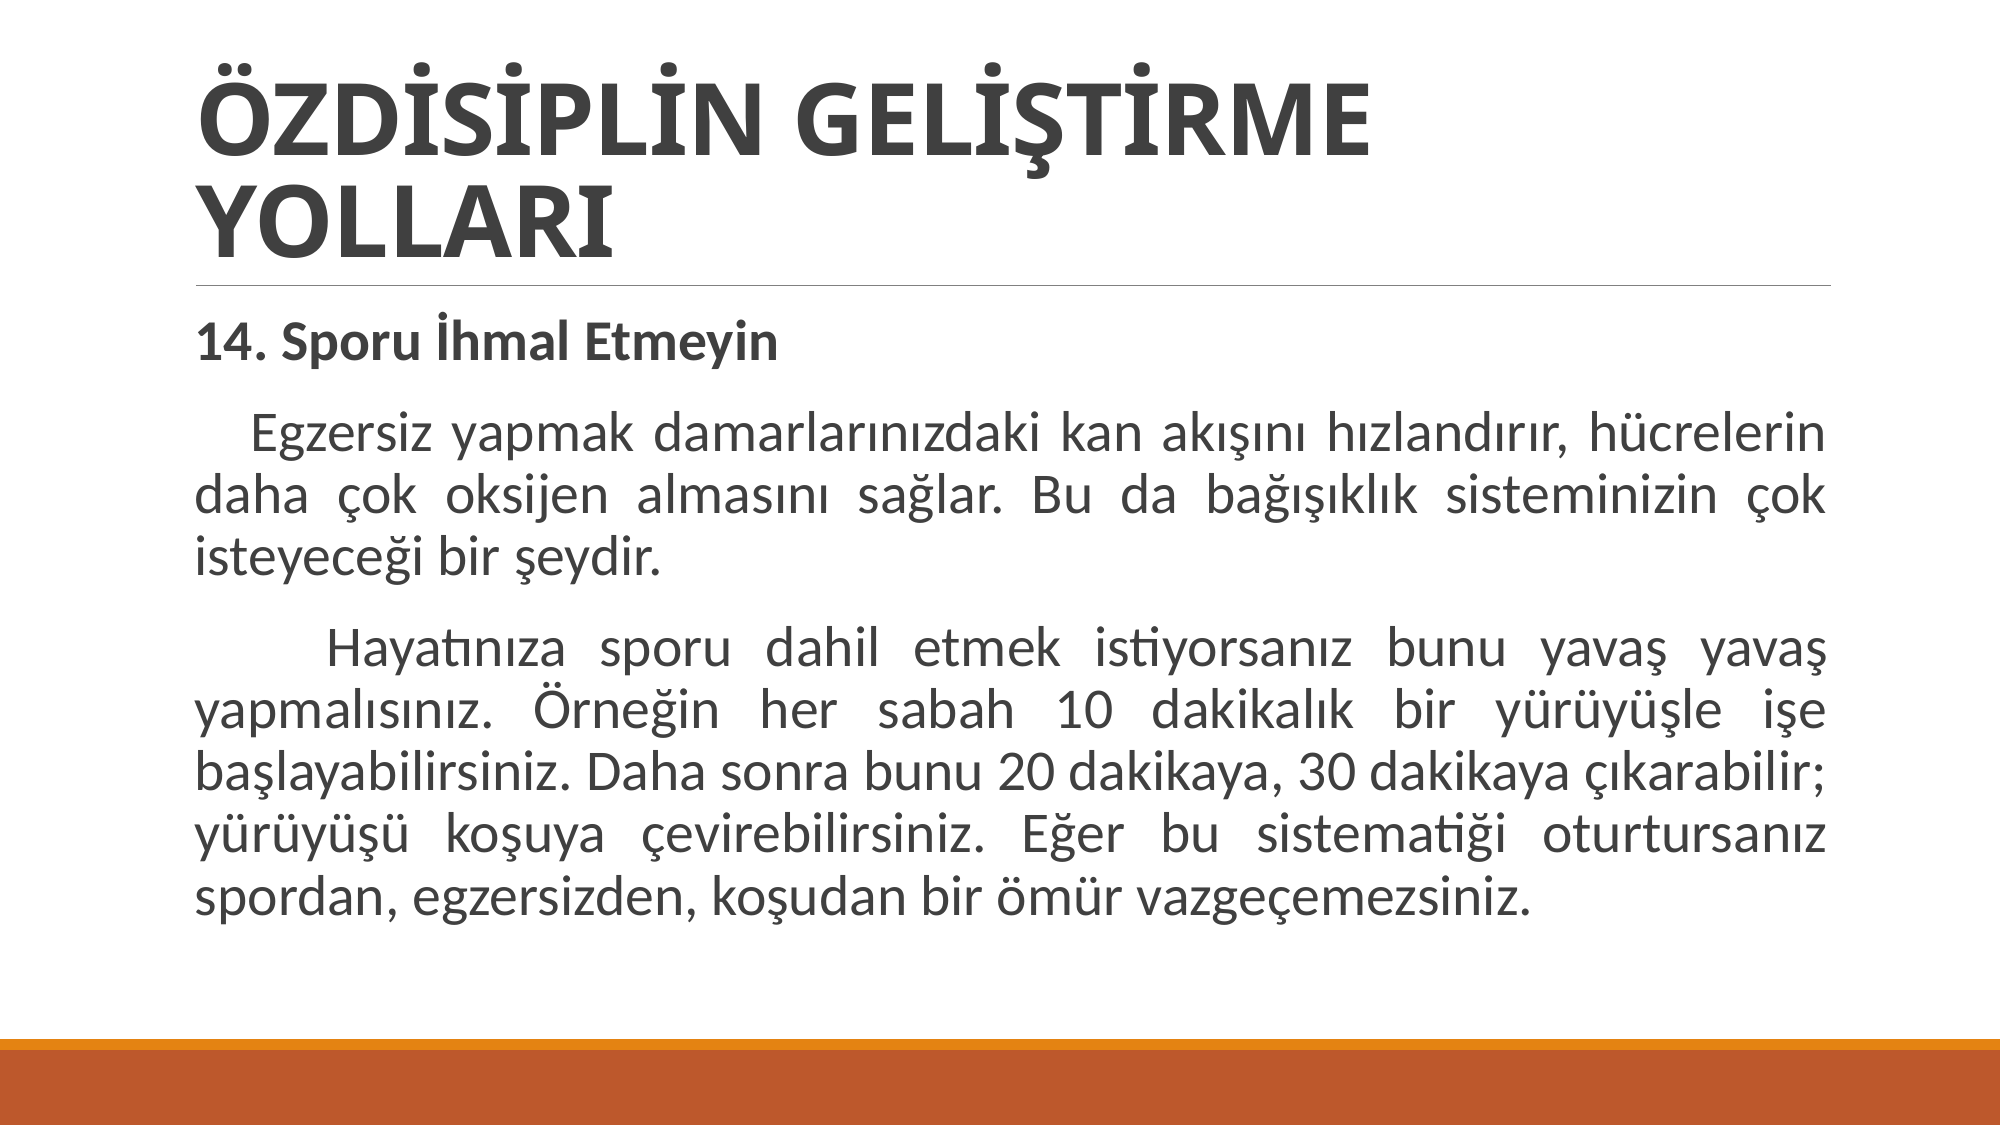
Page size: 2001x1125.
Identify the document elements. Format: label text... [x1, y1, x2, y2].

list 14. Sporu İhmal Etmeyin Egzersiz yapmak damarlarınızdaki kan akışını hızlandırır, hücrelerin daha çok oksijen almasını sağlar. Bu da bağışıklık sisteminizin çok isteyeceği bir şeydir. Hayatınıza sporu dahil etmek istiyorsanız bunu yavaş yavaş yapmalısınız. Örneğin her sabah 10 dakikalık bir yürüyüşle işe başlayabilirsiniz. Daha sonra bunu 20 dakikaya, 30 dakikaya çıkarabilir; yürüyüşü koşuya çevirebilirsiniz. Eğer bu sistematiği oturtursanız spordan, egzersizden, koşudan bir ömür vazgeçemezsiniz. [180, 302, 1830, 963]
title ÖZDİSİPLİN GELİŞTİRME YOLLARI [180, 47, 1830, 285]
